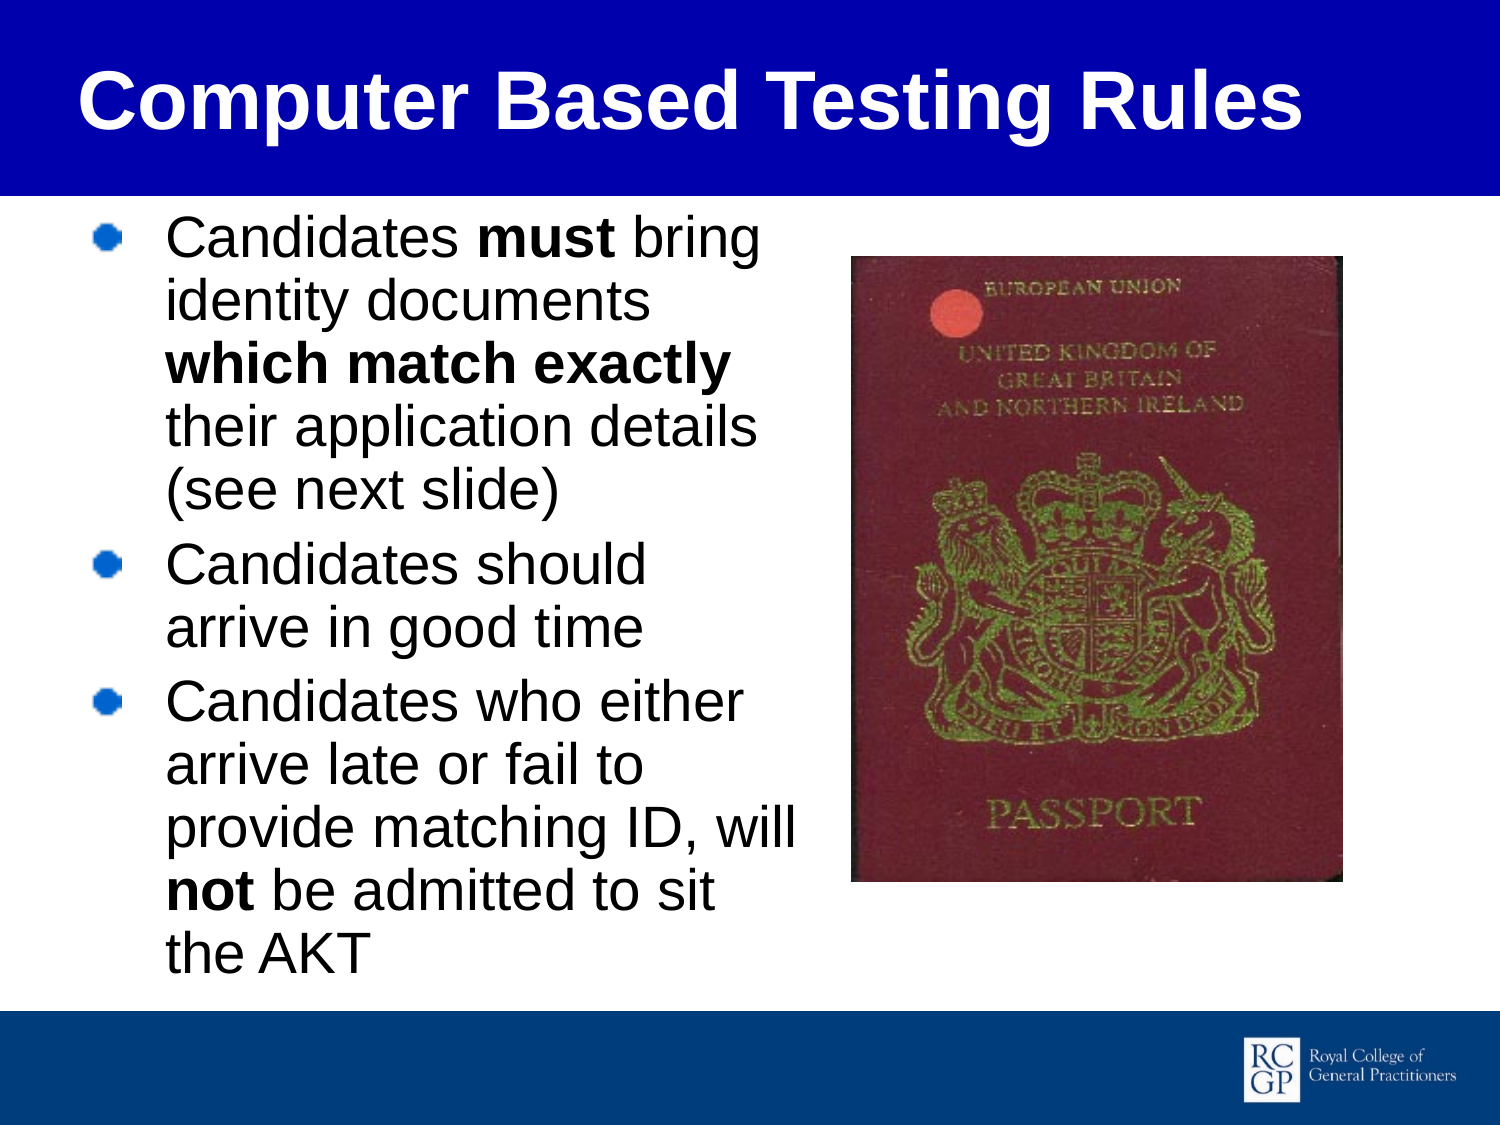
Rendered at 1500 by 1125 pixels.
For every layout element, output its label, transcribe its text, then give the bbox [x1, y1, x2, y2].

picture [80, 541, 122, 583]
picture [80, 679, 122, 720]
picture [0, 1011, 1500, 1125]
list Candidates must bring identity documents which match exactly their application details (see next slide) Candidates should arrive in good time Candidates who either arrive late or fail to provide matching ID, will not be admitted to sit the AKT [62, 200, 822, 1007]
picture [80, 214, 122, 256]
picture [0, 0, 1500, 196]
title Computer Based Testing Rules [62, 30, 1431, 163]
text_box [850, 255, 1343, 882]
